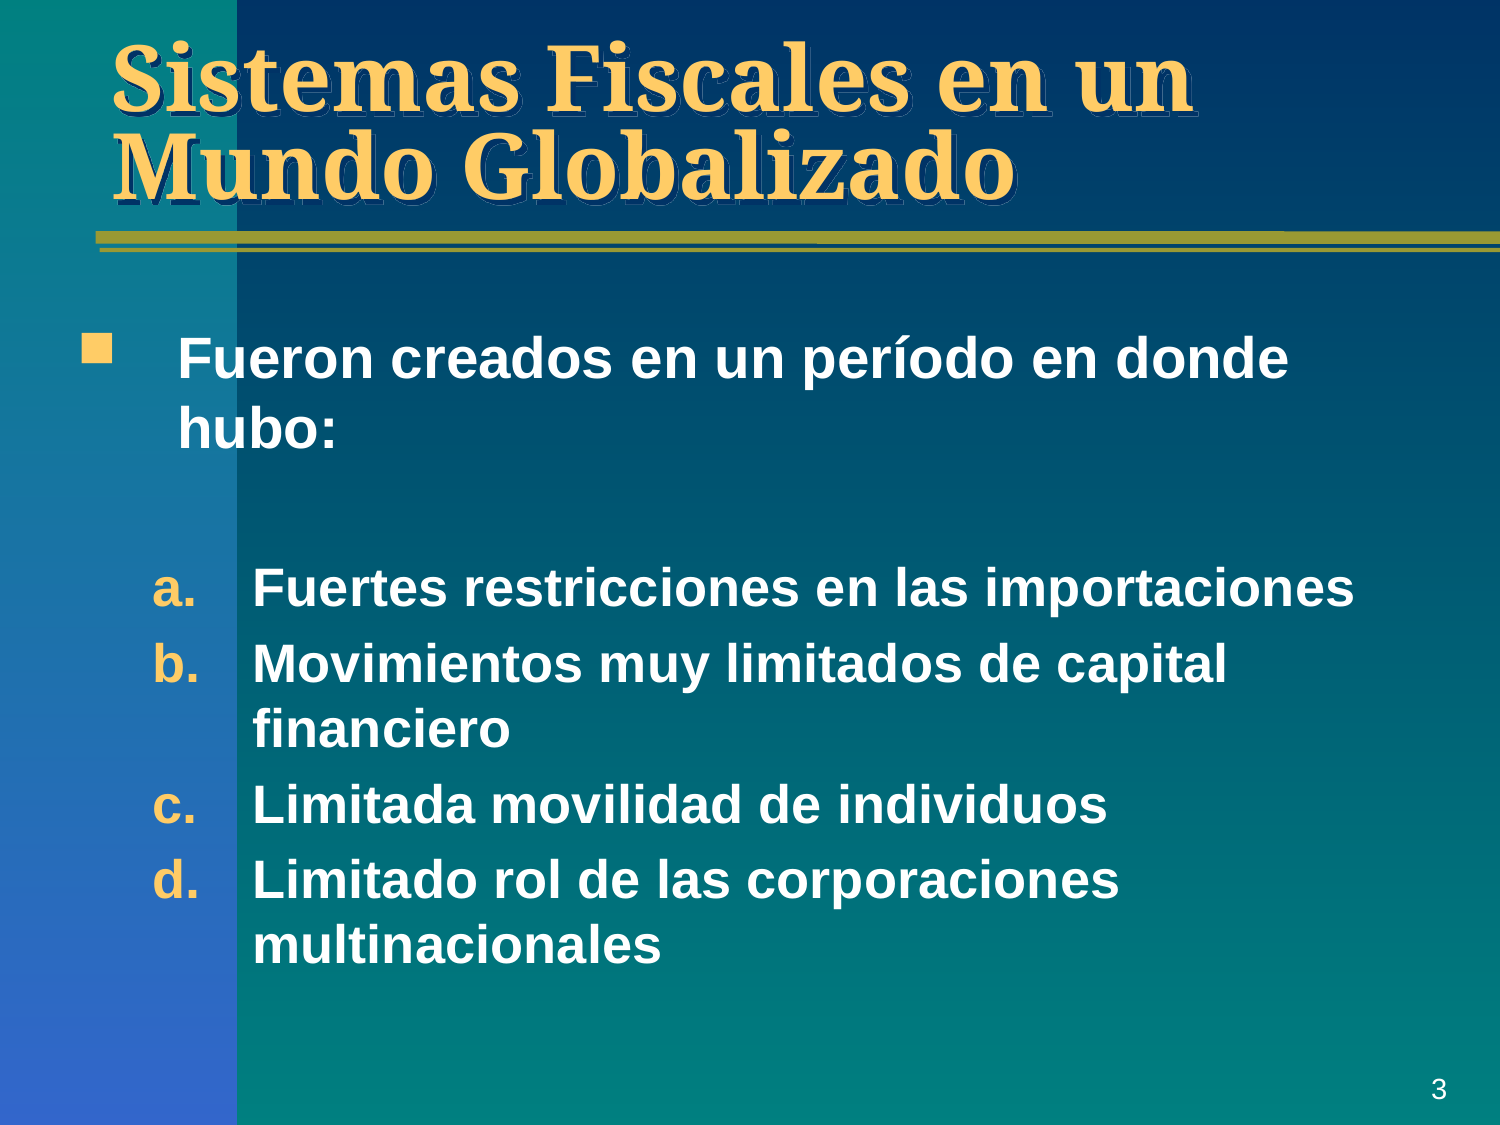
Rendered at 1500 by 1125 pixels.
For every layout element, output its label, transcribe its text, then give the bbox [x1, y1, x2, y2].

text_box Sistemas Fiscales en un Mundo Globalizado [96, 43, 1463, 225]
slide_number 3 [1149, 1049, 1463, 1125]
text_box Fueron creados en un período en donde hubo: Fuertes restricciones en las importaciones Movimientos muy limitados de capital financiero Limitada movilidad de individuos Limitado rol de las corporaciones multinacionales [62, 312, 1425, 1038]
